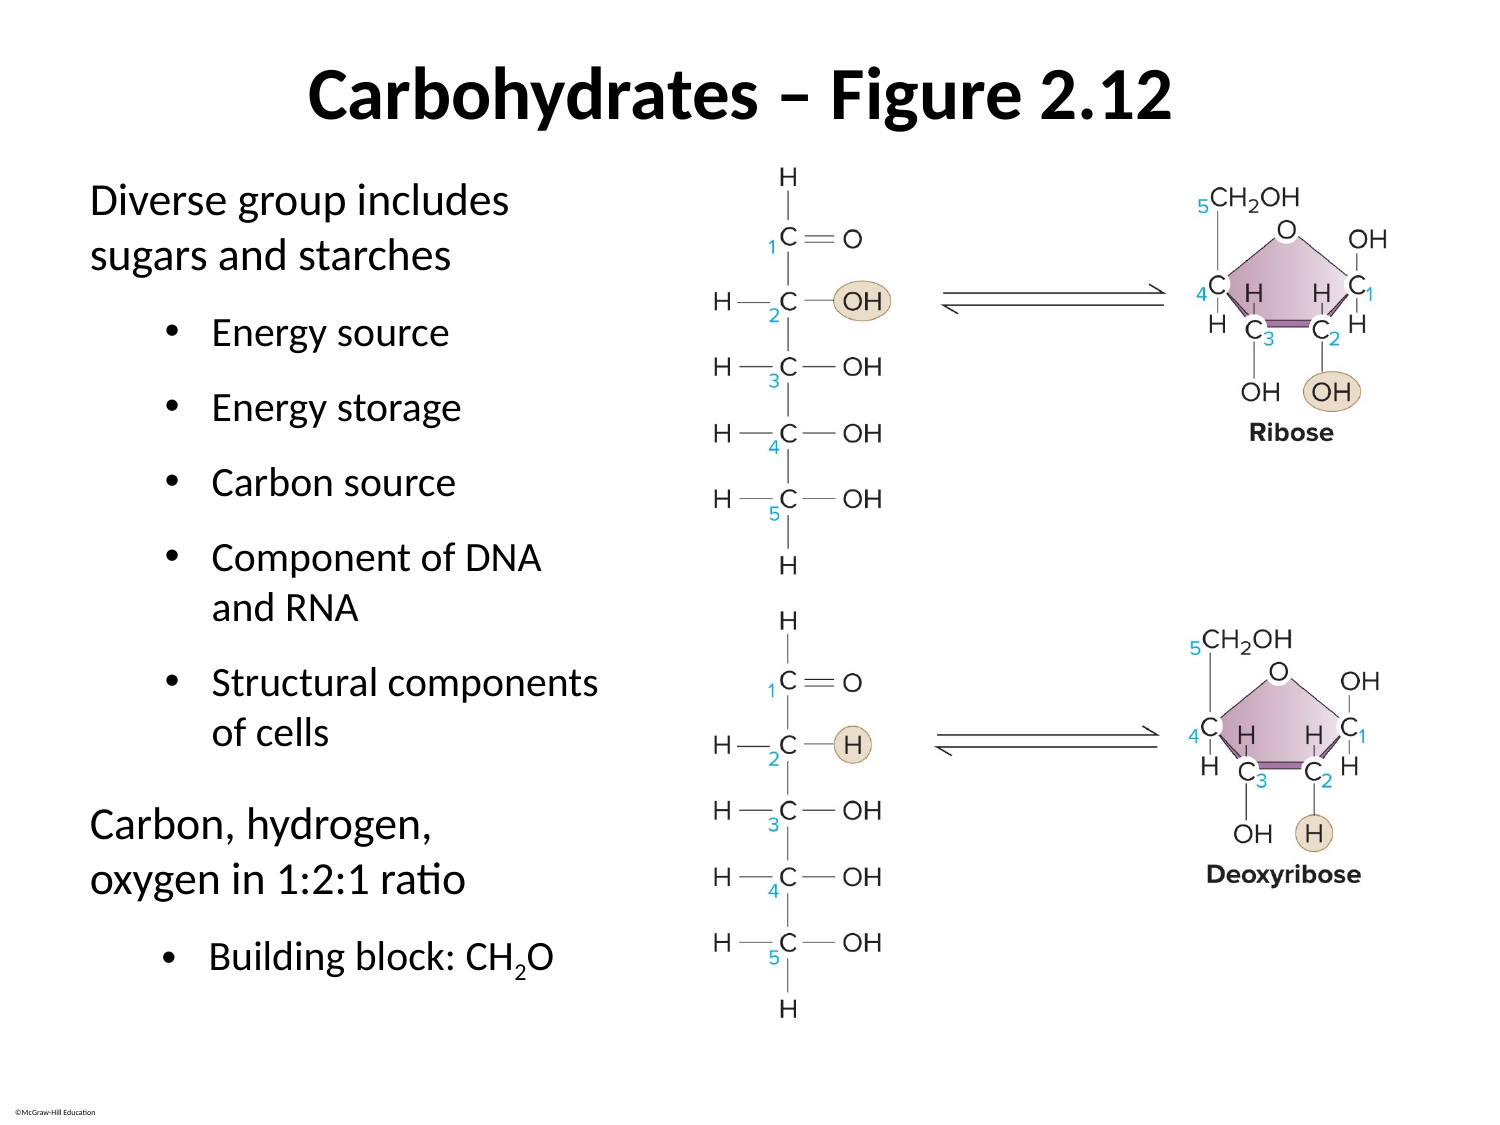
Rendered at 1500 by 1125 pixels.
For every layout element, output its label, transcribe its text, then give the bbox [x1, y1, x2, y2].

list Diverse group includes sugars and starches Energy source Energy storage Carbon source Component of DNA and RNA Structural components of cells [75, 162, 619, 793]
list Carbon, hydrogen, oxygen in 1:2:1 ratio [89, 793, 563, 921]
picture [712, 162, 1388, 1020]
list Building block: CH2O [71, 921, 628, 1009]
title Carbohydrates – Figure 2.12 [284, 37, 1216, 138]
